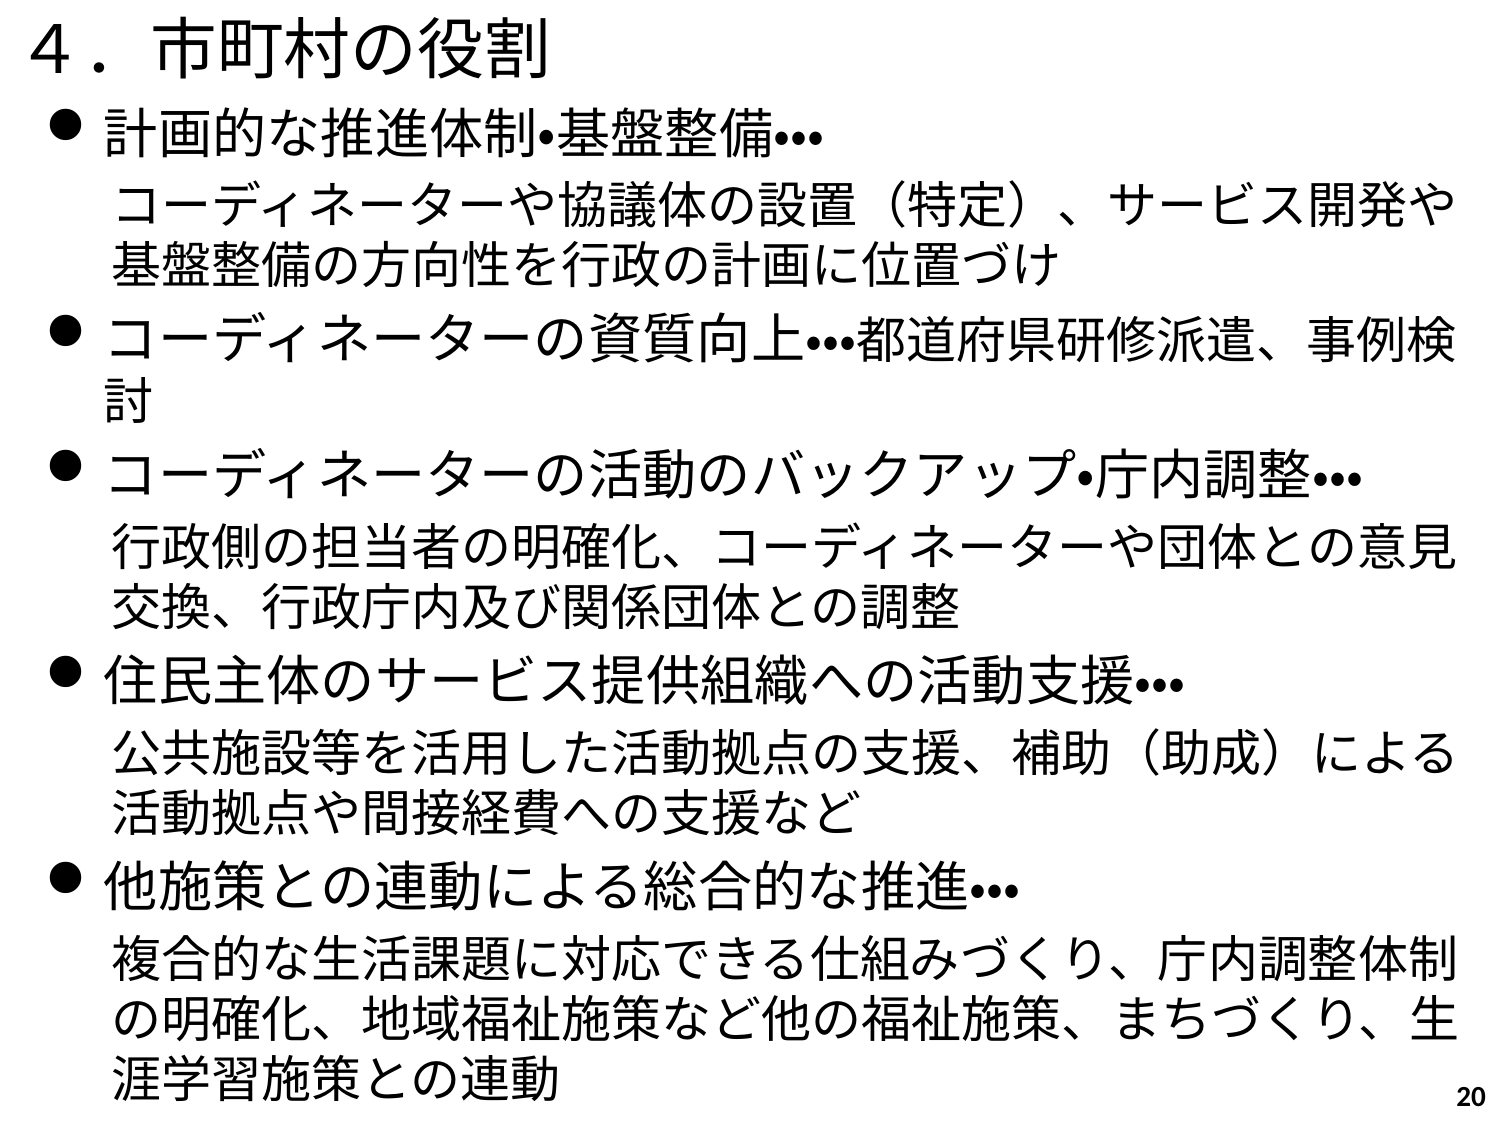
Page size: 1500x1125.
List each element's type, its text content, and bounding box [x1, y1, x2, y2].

text_box 20 [1417, 1065, 1500, 1125]
text_box ４．市町村の役割 [2, 0, 1500, 95]
list 計画的な推進体制・基盤整備・・・ コーディネーターや協議体の設置（特定）、サービス開発や基盤整備の方向性を行政の計画に位置づけ コーディネーターの資質向上・・・都道府県研修派遣、事例検討 コーディネーターの活動のバックアップ・庁内調整・・・ 行政側の担当者の明確化、コーディネーターや団体との意見交換、行政庁内及び関係団体との調整 住民主体のサービス提供組織への活動支援・・・ 公共施設等を活用した活動拠点の支援、補助（助成）による活動拠点や間接経費への支援など 他施策との連動による総合的な推進・・・ 複合的な生活課題に対応できる仕組みづくり、庁内調整体制の明確化、地域福祉施策など他の福祉施策、まちづくり、生涯学習施策との連動 [0, 91, 1500, 1121]
